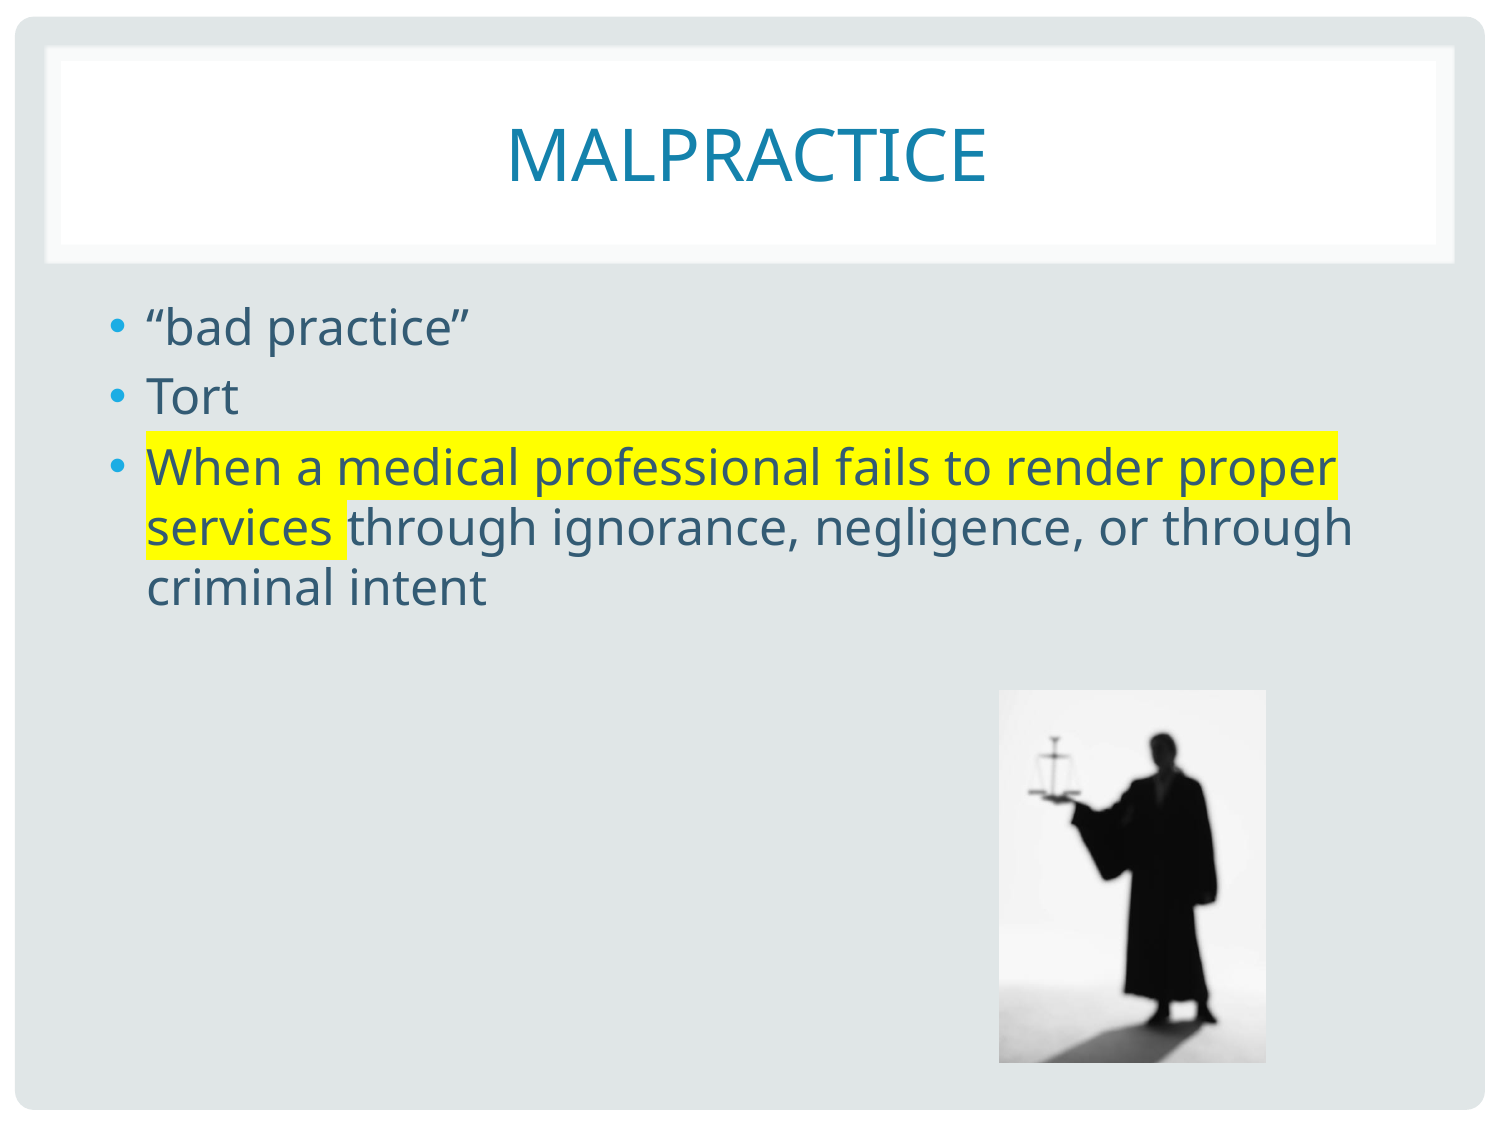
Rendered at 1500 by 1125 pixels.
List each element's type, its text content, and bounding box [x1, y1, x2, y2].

picture [999, 690, 1266, 1063]
title Malpractice [69, 66, 1425, 238]
list “bad practice” Tort When a medical professional fails to render proper services through ignorance, negligence, or through criminal intent [75, 287, 1425, 1005]
